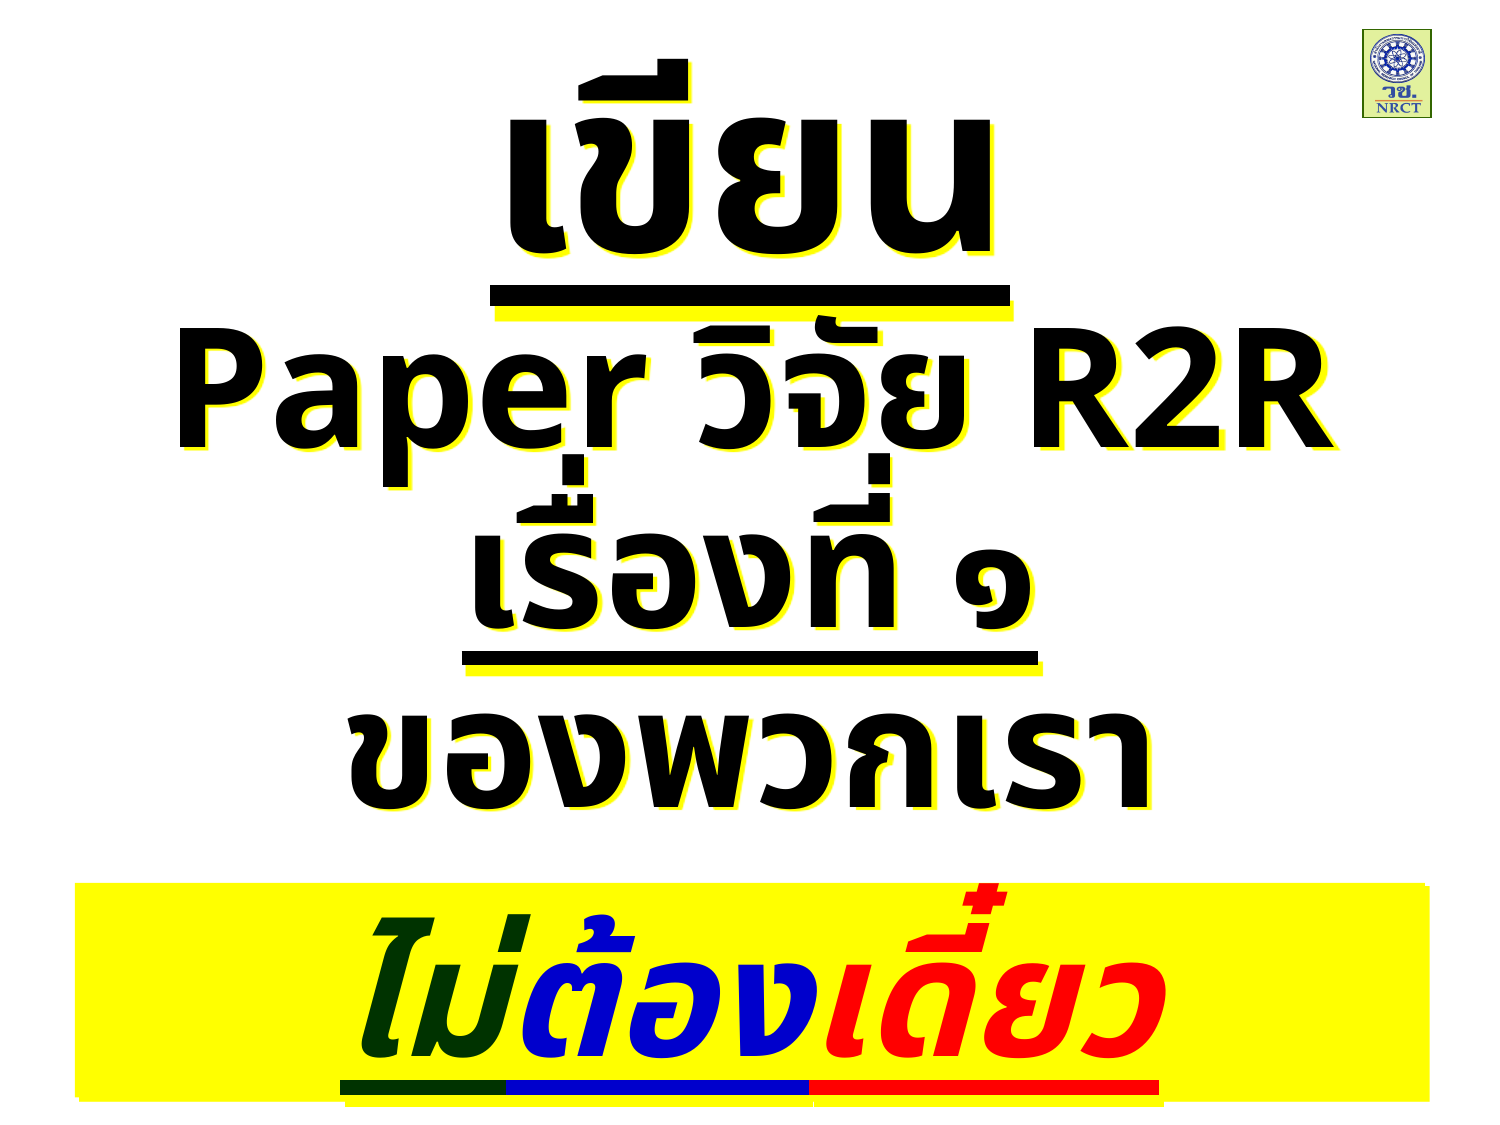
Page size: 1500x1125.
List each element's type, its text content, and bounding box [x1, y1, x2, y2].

text_box เขียน Paper วิจัย R2R เรื่องที่ ๑ ของพวกเรา [24, 37, 1475, 851]
picture [1364, 30, 1430, 37]
text_box ไม่ต้องเดี๋ยว [74, 882, 1425, 1098]
